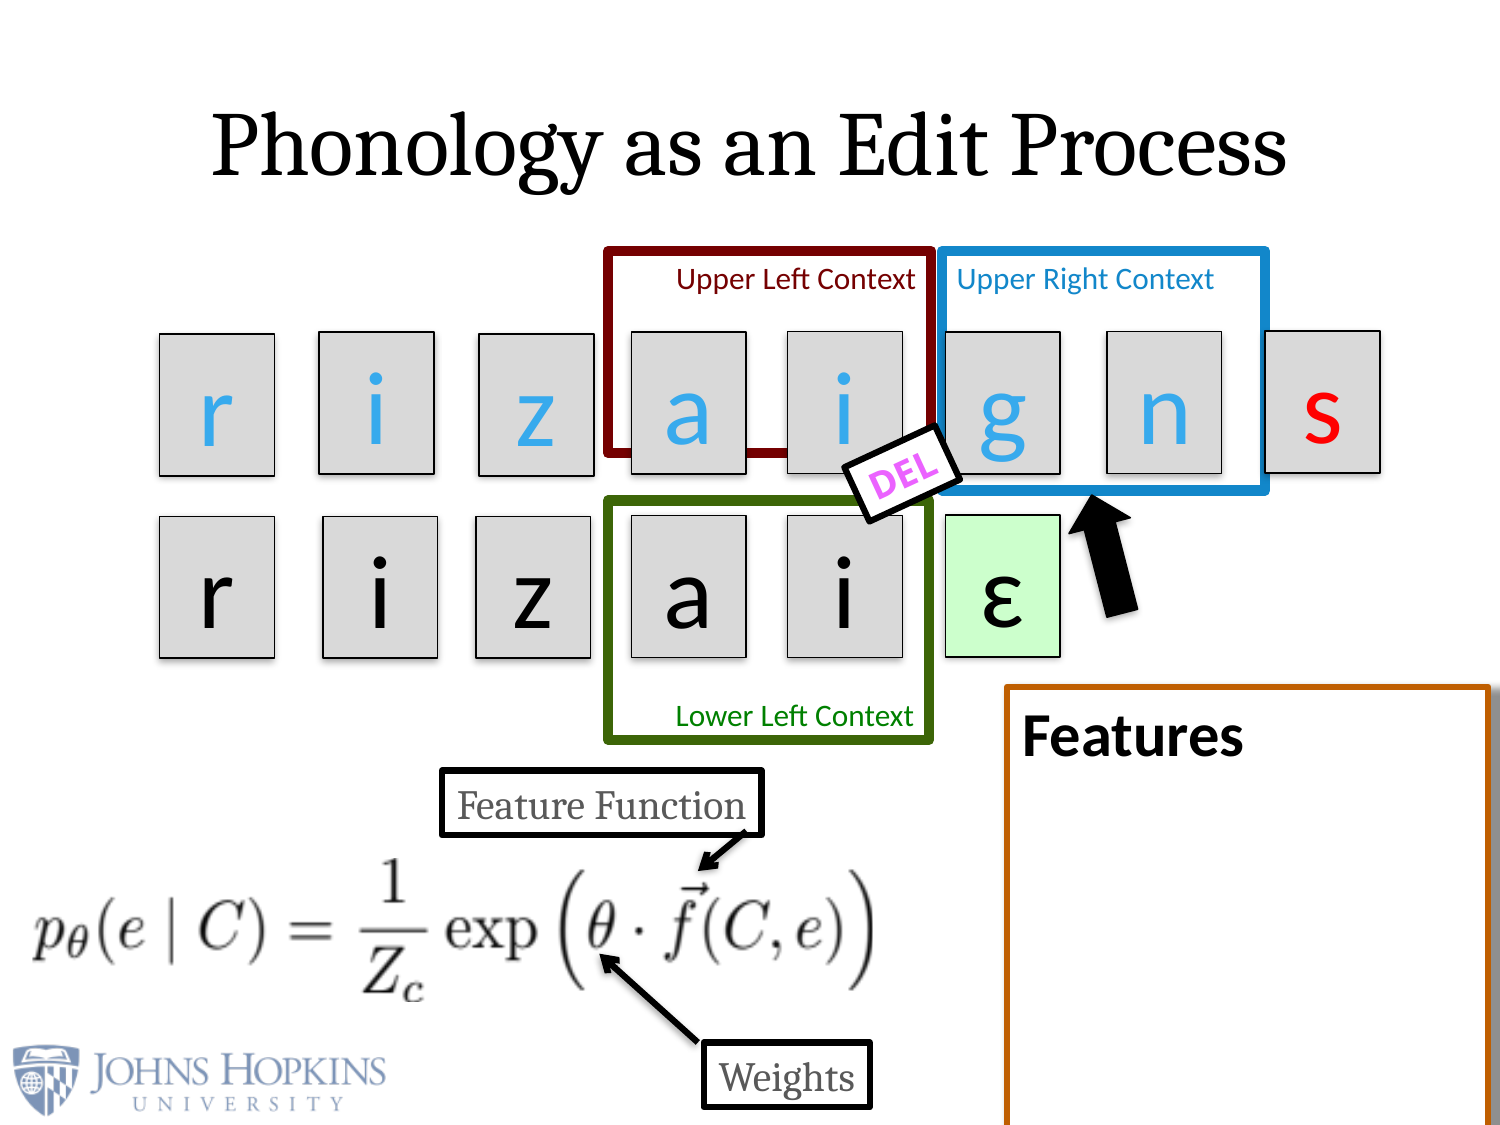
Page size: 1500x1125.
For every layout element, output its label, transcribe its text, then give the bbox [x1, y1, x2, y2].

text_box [599, 953, 699, 1043]
text_box Upper Left Context [608, 251, 932, 454]
text_box i [318, 331, 435, 475]
text_box ɛ [945, 514, 1061, 658]
text_box Weights [703, 1042, 870, 1108]
text_box i [322, 516, 438, 659]
text_box Upper Right Context [941, 251, 1265, 491]
text_box [1068, 494, 1139, 618]
text_box s [1264, 330, 1381, 474]
text_box Features [1007, 686, 1489, 1125]
picture [32, 858, 873, 1002]
text_box n [1106, 331, 1222, 474]
text_box z [478, 333, 595, 477]
text_box i [787, 331, 903, 474]
text_box Feature Function [442, 770, 762, 836]
text_box Lower Left Context [608, 500, 930, 740]
text_box DEL [844, 425, 960, 522]
text_box r [159, 333, 275, 477]
text_box i [787, 515, 903, 658]
text_box a [631, 331, 747, 475]
text_box g [945, 331, 1061, 475]
text_box a [631, 515, 747, 658]
title Phonology as an Edit Process [75, 45, 1425, 233]
text_box z [475, 516, 591, 659]
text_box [697, 830, 747, 872]
text_box r [159, 516, 275, 659]
